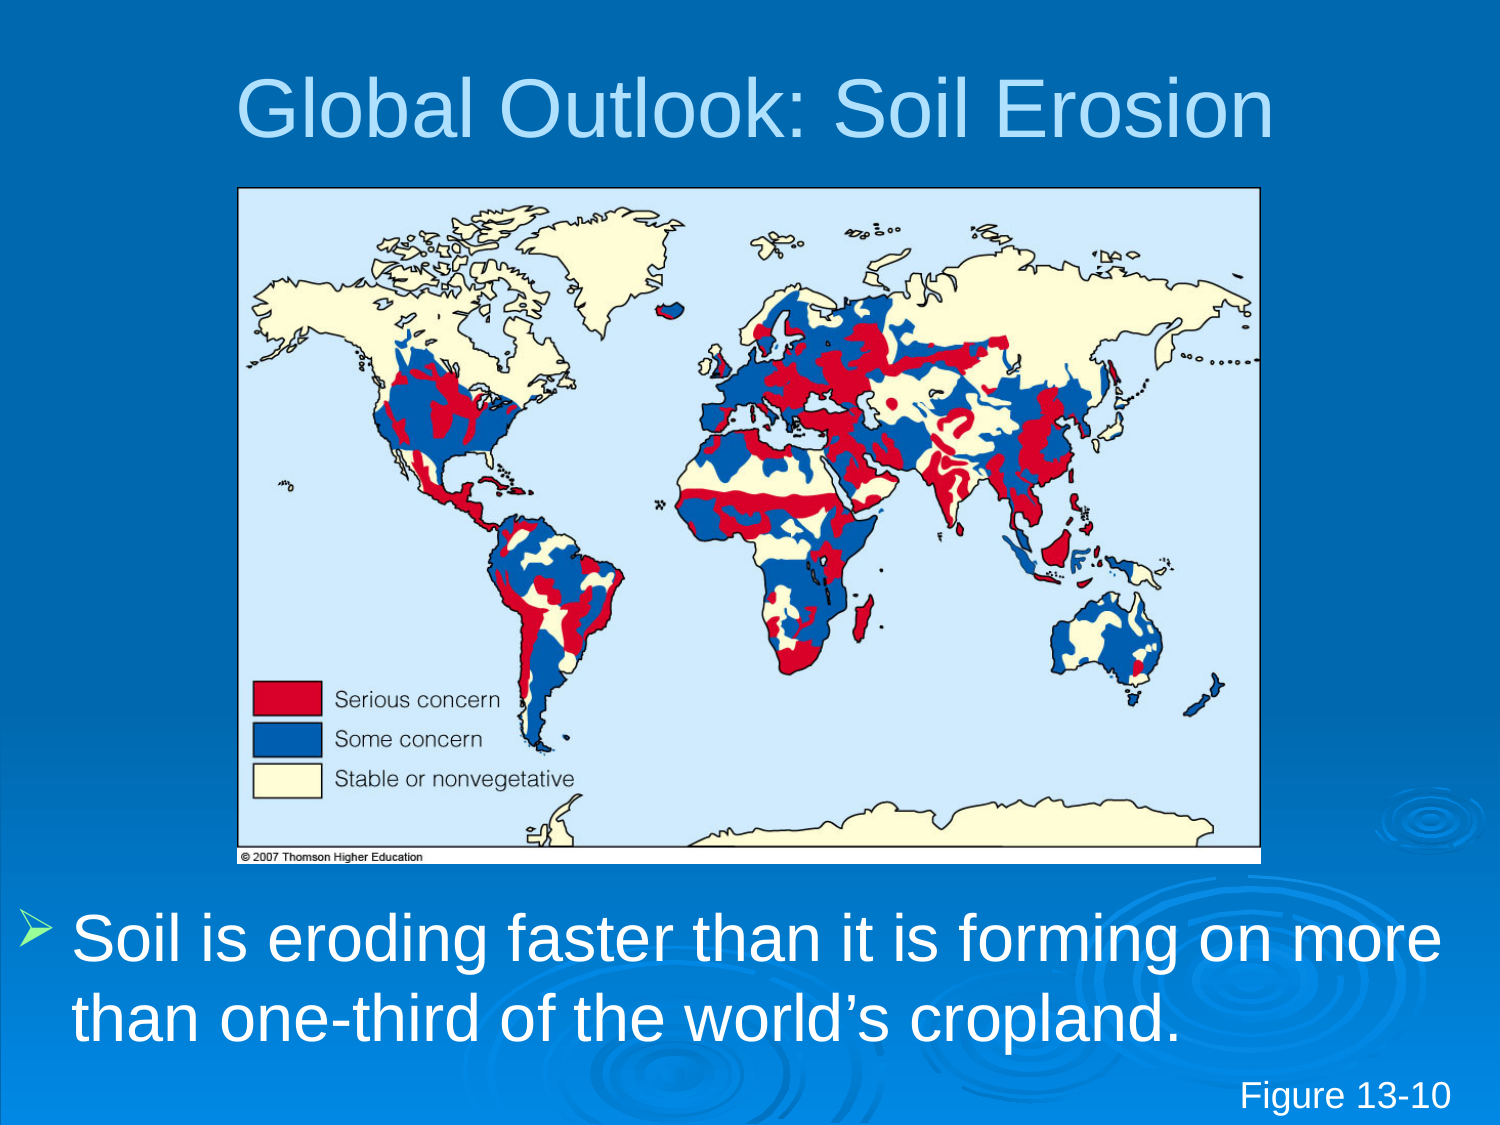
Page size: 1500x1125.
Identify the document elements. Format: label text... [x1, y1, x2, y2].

title Global Outlook: Soil Erosion [37, 10, 1476, 199]
picture [237, 187, 1261, 864]
text_box Figure 13-10 [1224, 1072, 1483, 1124]
list Soil is eroding faster than it is forming on more than one-third of the world’s cropland. [0, 887, 1471, 1088]
